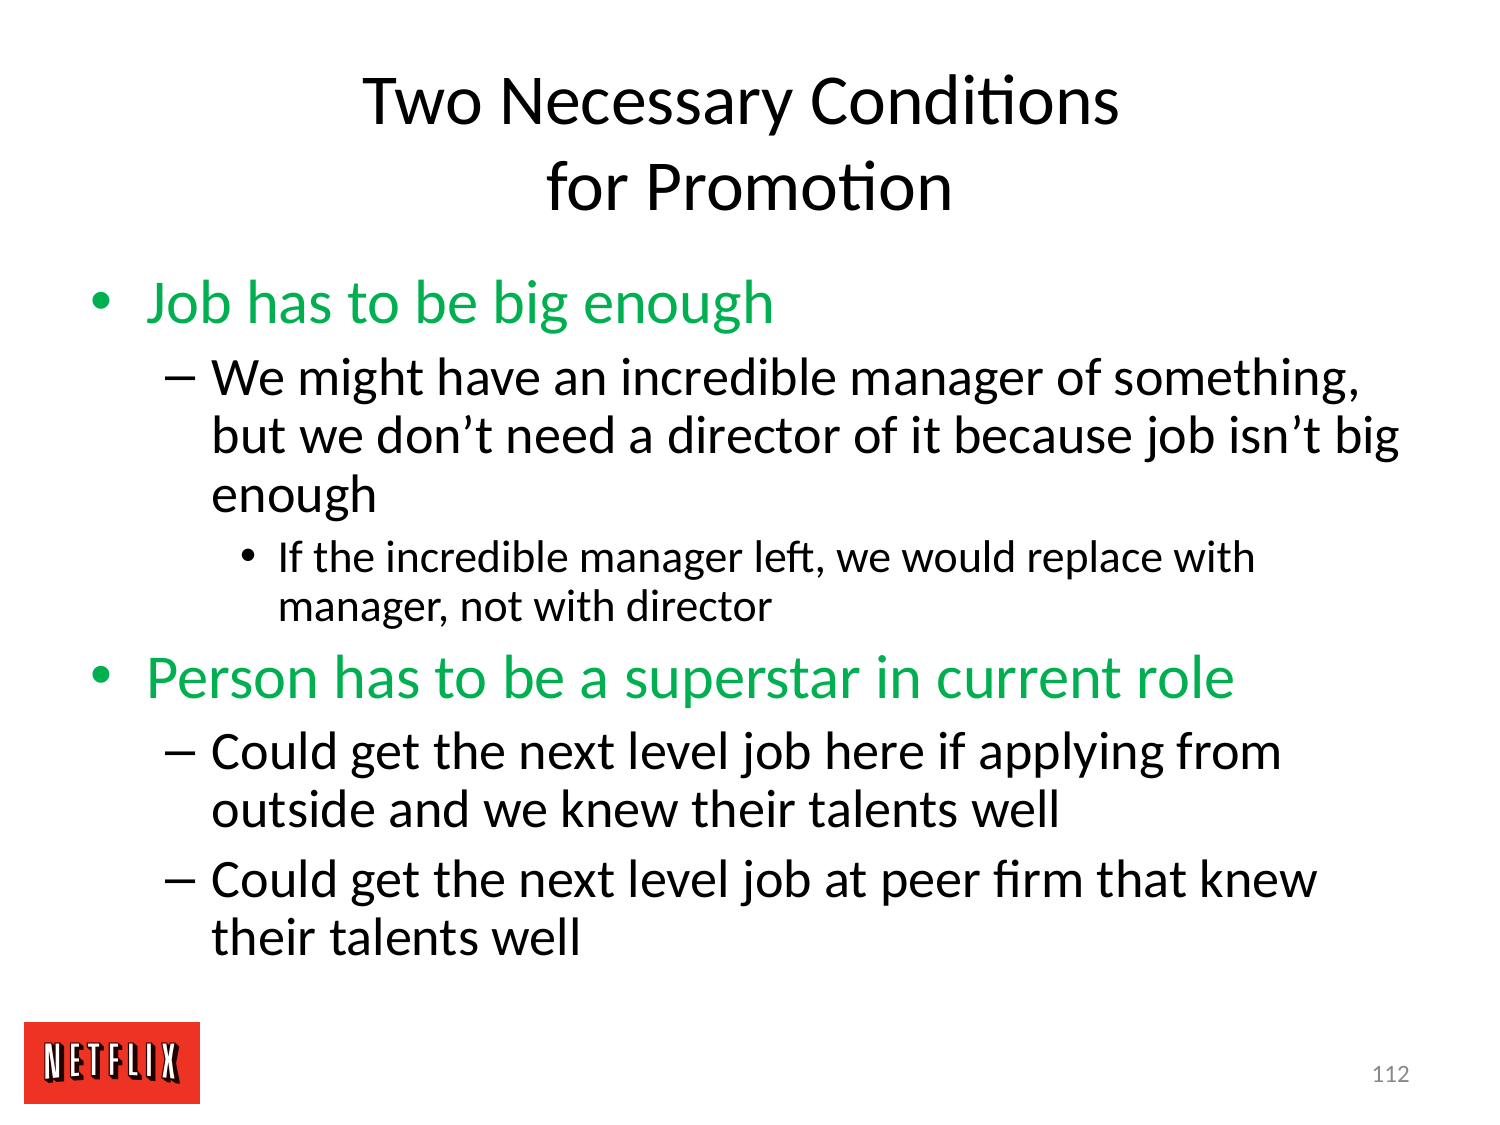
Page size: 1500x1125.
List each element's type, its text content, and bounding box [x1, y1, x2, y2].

list Job has to be big enough We might have an incredible manager of something, but we don’t need a director of it because job isn’t big enough If the incredible manager left, we would replace with manager, not with director Person has to be a superstar in current role Could get the next level job here if applying from outside and we knew their talents well Could get the next level job at peer firm that knew their talents well [74, 262, 1426, 1006]
title Two Necessary Conditions for Promotion [74, 44, 1426, 233]
slide_number 112 [1074, 1042, 1425, 1103]
picture [24, 1022, 200, 1104]
